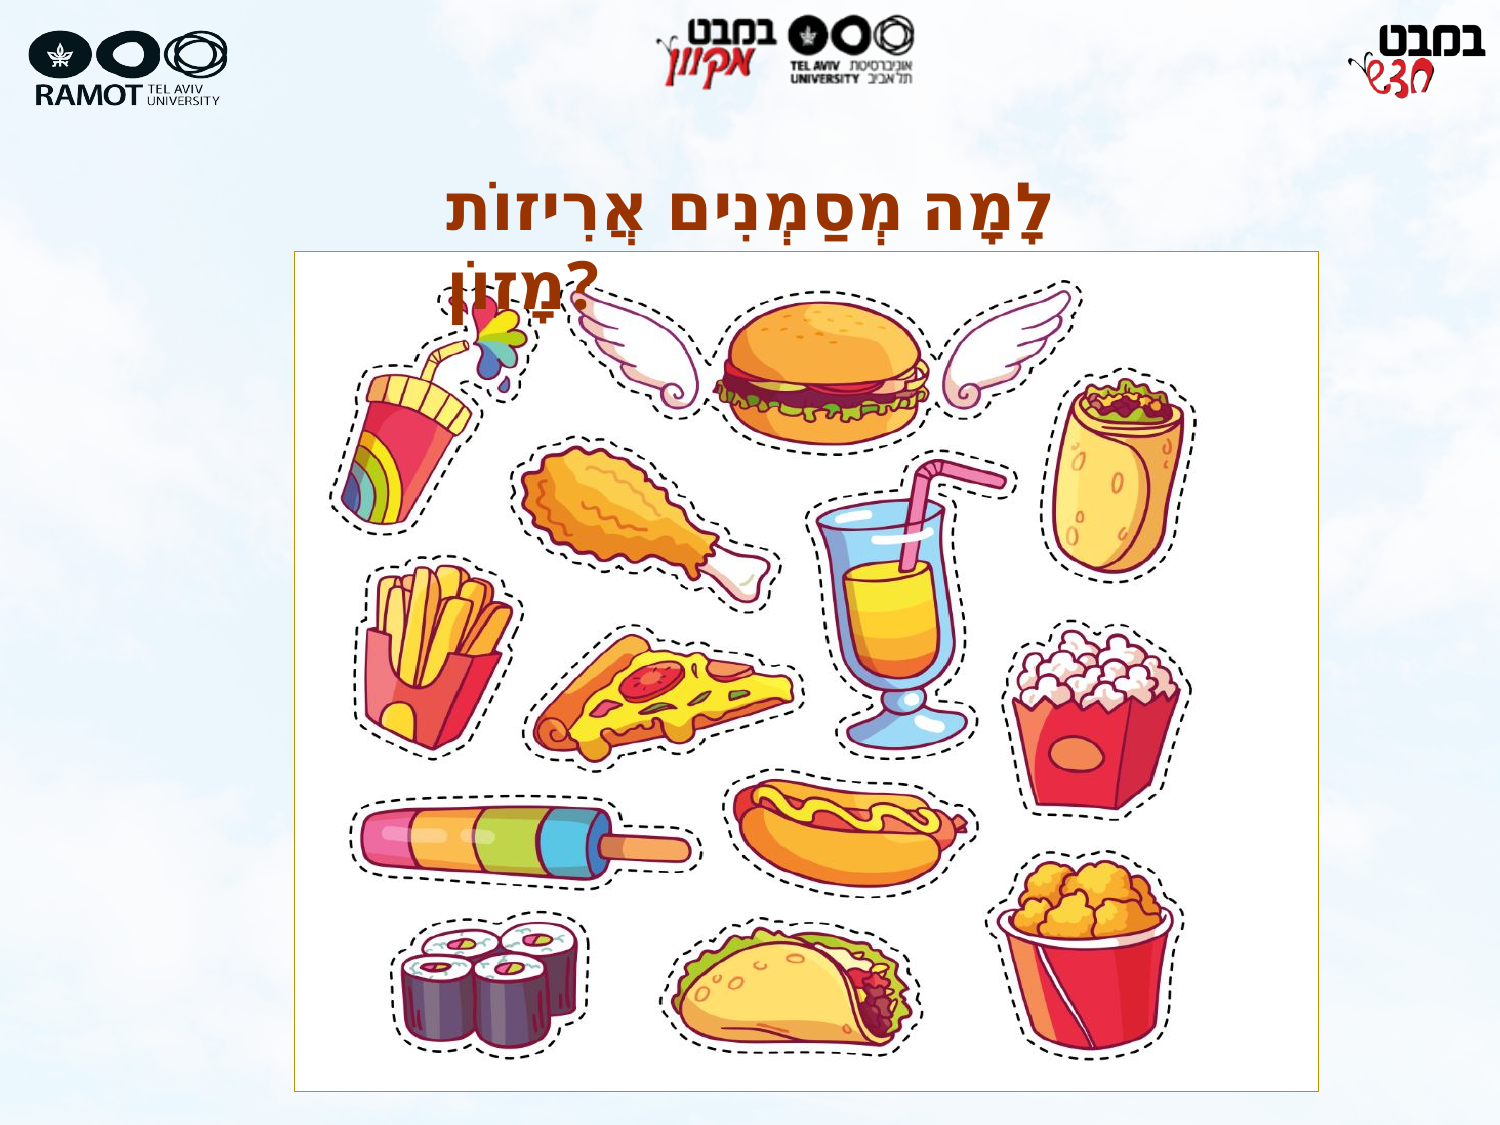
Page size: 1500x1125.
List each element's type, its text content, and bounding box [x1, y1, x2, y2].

picture [18, 20, 238, 114]
picture [294, 251, 1319, 1092]
text_box לָמָה מְסַמְנִים אֲרִיזוֹת מָזוֹן? [431, 155, 1182, 251]
picture [1347, 24, 1486, 99]
picture [644, 5, 933, 100]
